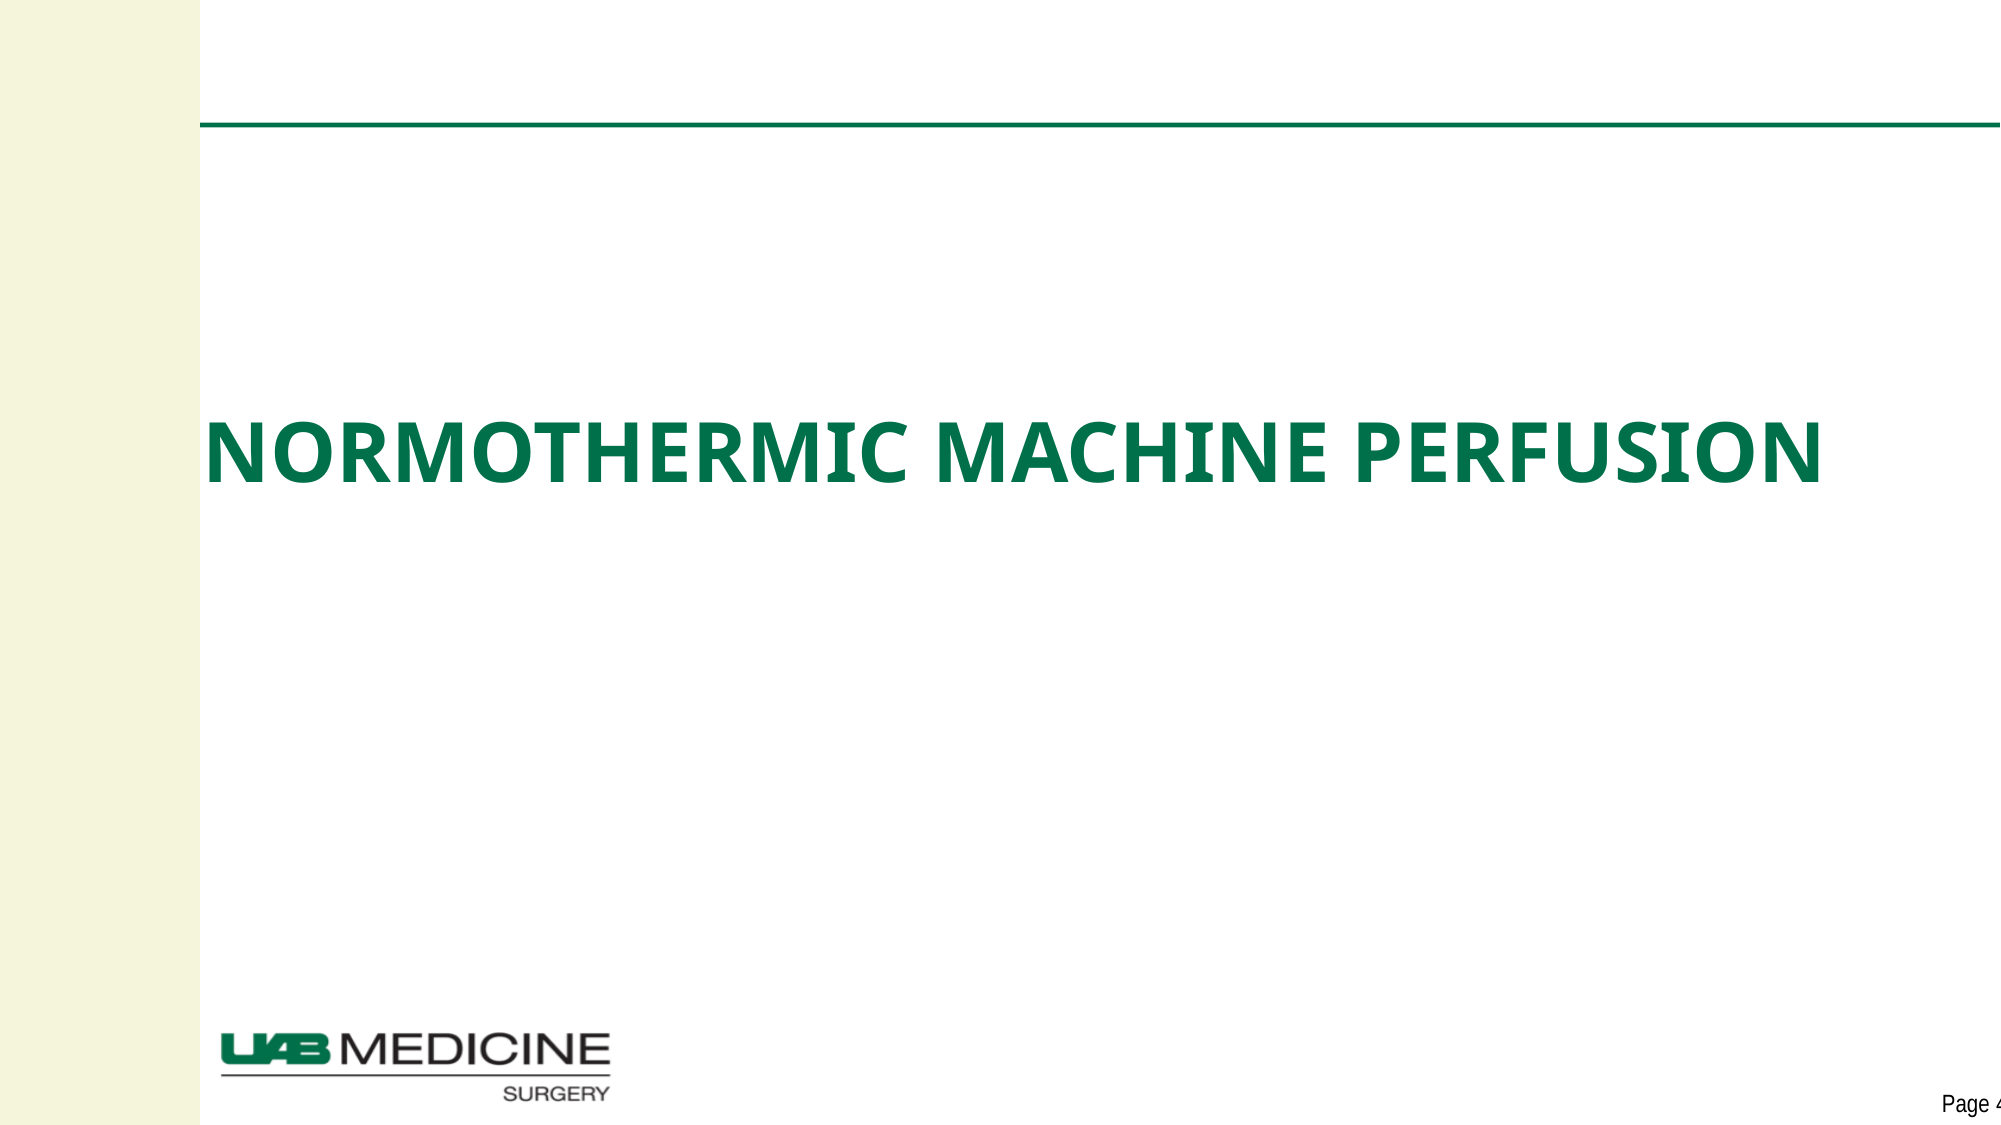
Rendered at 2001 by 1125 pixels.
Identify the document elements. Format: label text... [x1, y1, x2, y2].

picture [214, 1024, 616, 1109]
title Normothermic Machine Perfusion [187, 403, 1888, 627]
